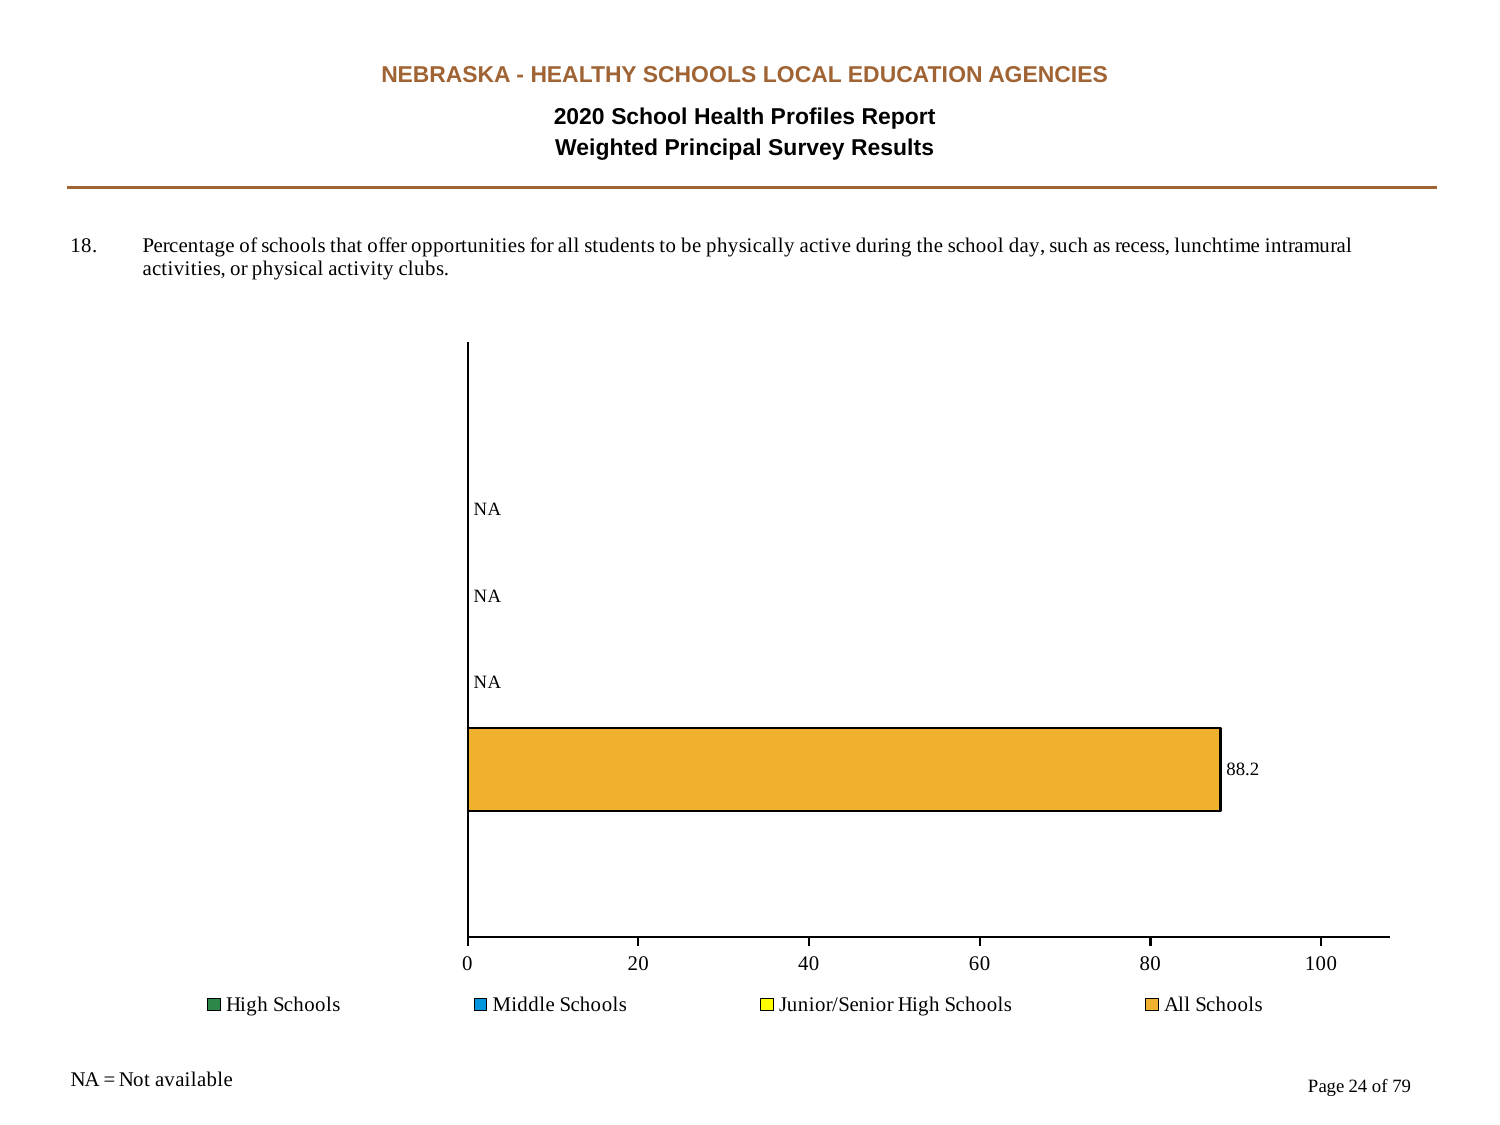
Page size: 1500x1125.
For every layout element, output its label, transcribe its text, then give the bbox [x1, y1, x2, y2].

chart [41, 208, 1448, 1105]
text_box 2020 School Health Profiles Report [41, 93, 1448, 125]
text_box NEBRASKA - HEALTHY SCHOOLS LOCAL EDUCATION AGENCIES [41, 52, 1448, 93]
text_box Weighted Principal Survey Results [41, 125, 1448, 168]
